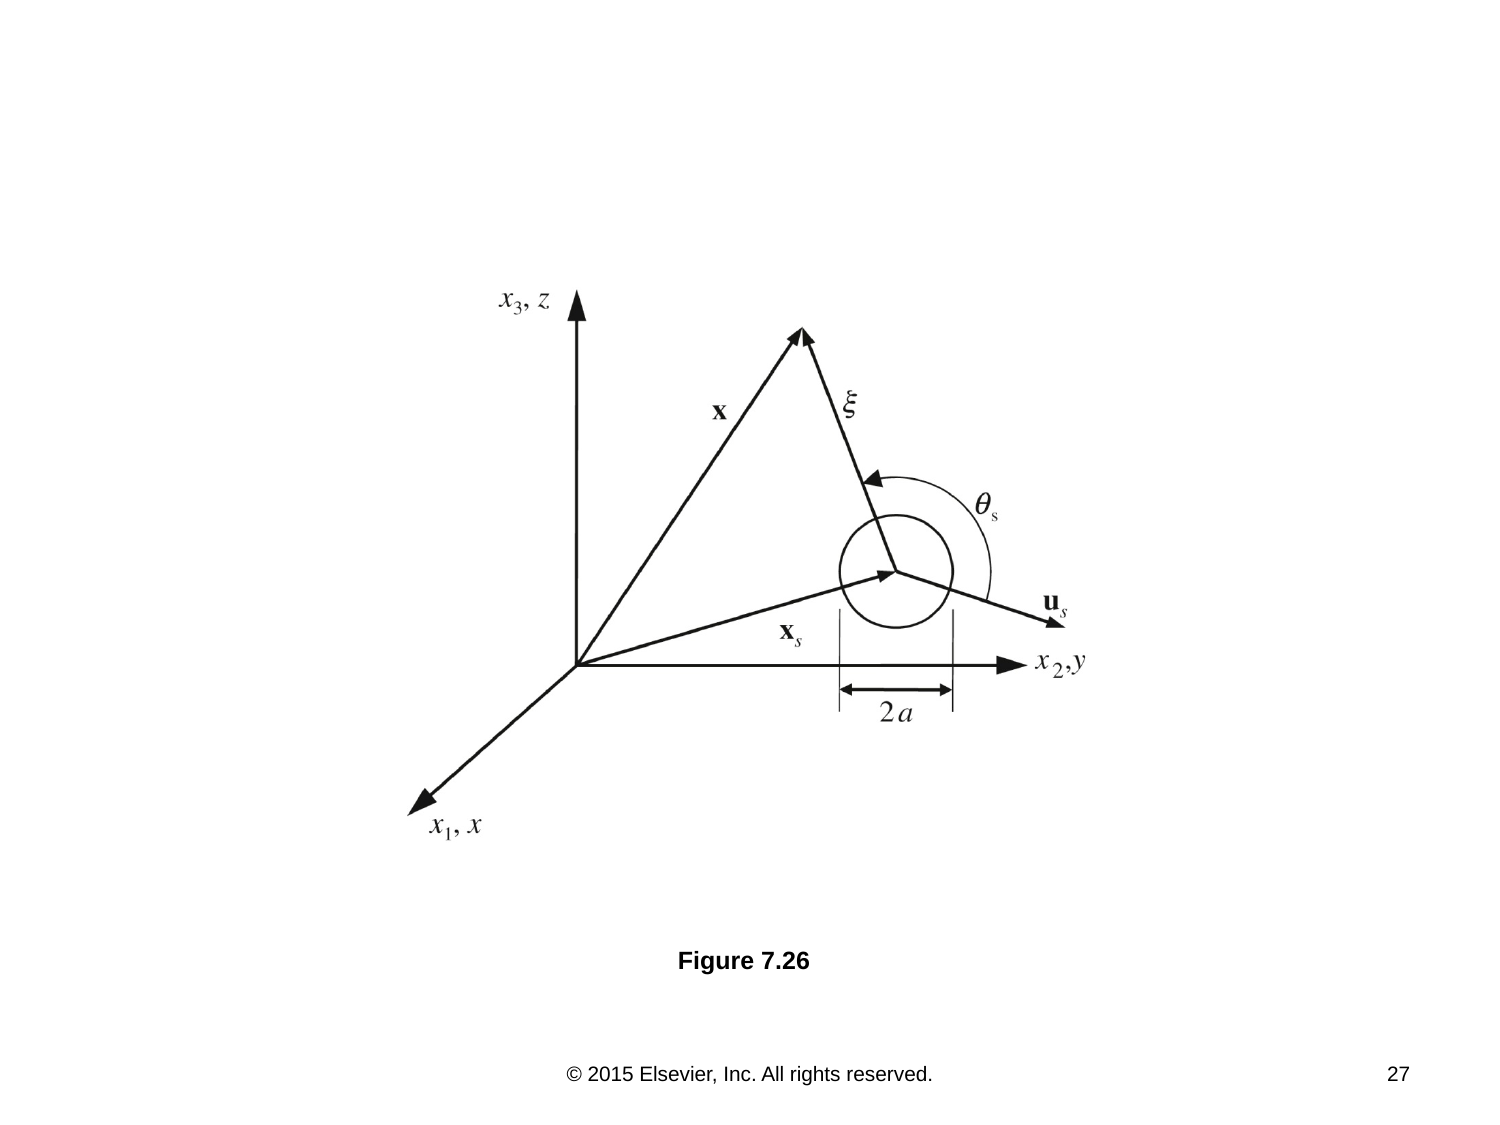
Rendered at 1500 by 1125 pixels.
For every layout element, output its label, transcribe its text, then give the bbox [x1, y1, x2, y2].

text_box Figure 7.26 [663, 937, 833, 983]
footer © 2015 Elsevier, Inc. All rights reserved. [512, 1042, 988, 1103]
slide_number 27 [1074, 1042, 1425, 1103]
picture [406, 281, 1094, 844]
